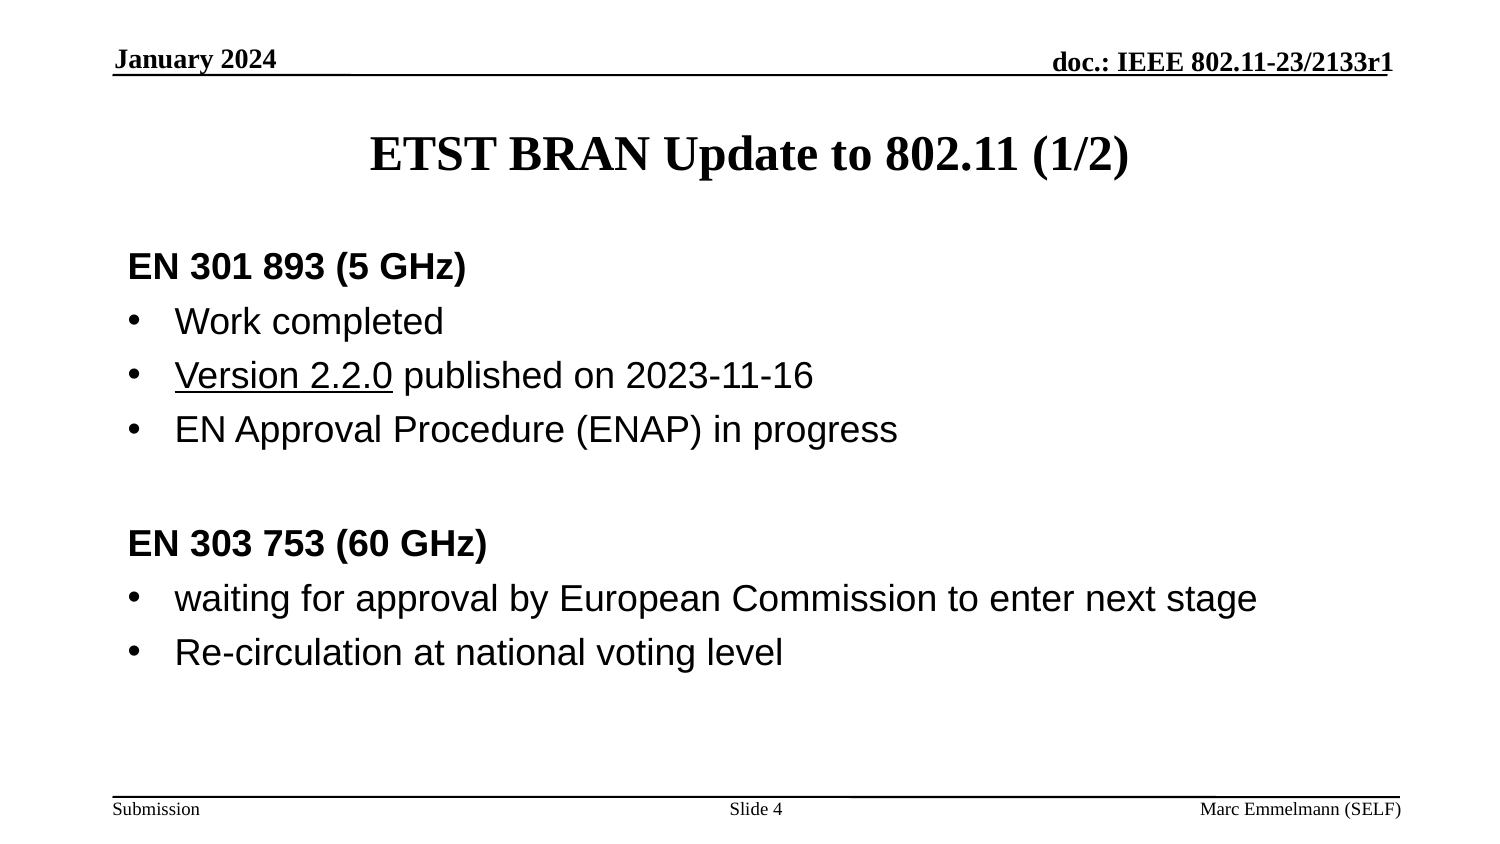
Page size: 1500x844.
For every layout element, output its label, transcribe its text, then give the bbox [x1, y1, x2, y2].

title ETST BRAN Update to 802.11 (1/2) [112, 84, 1388, 216]
slide_number Slide 4 [712, 796, 800, 842]
footer Marc Emmelmann (SELF) [878, 796, 1402, 820]
list EN 301 893 (5 GHz) Work completed Version 2.2.0 published on 2023-11-16 EN Approval Procedure (ENAP) in progress EN 303 753 (60 GHz) waiting for approval by European Commission to enter next stage Re-circulation at national voting level [112, 234, 1388, 741]
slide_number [114, 40, 423, 75]
